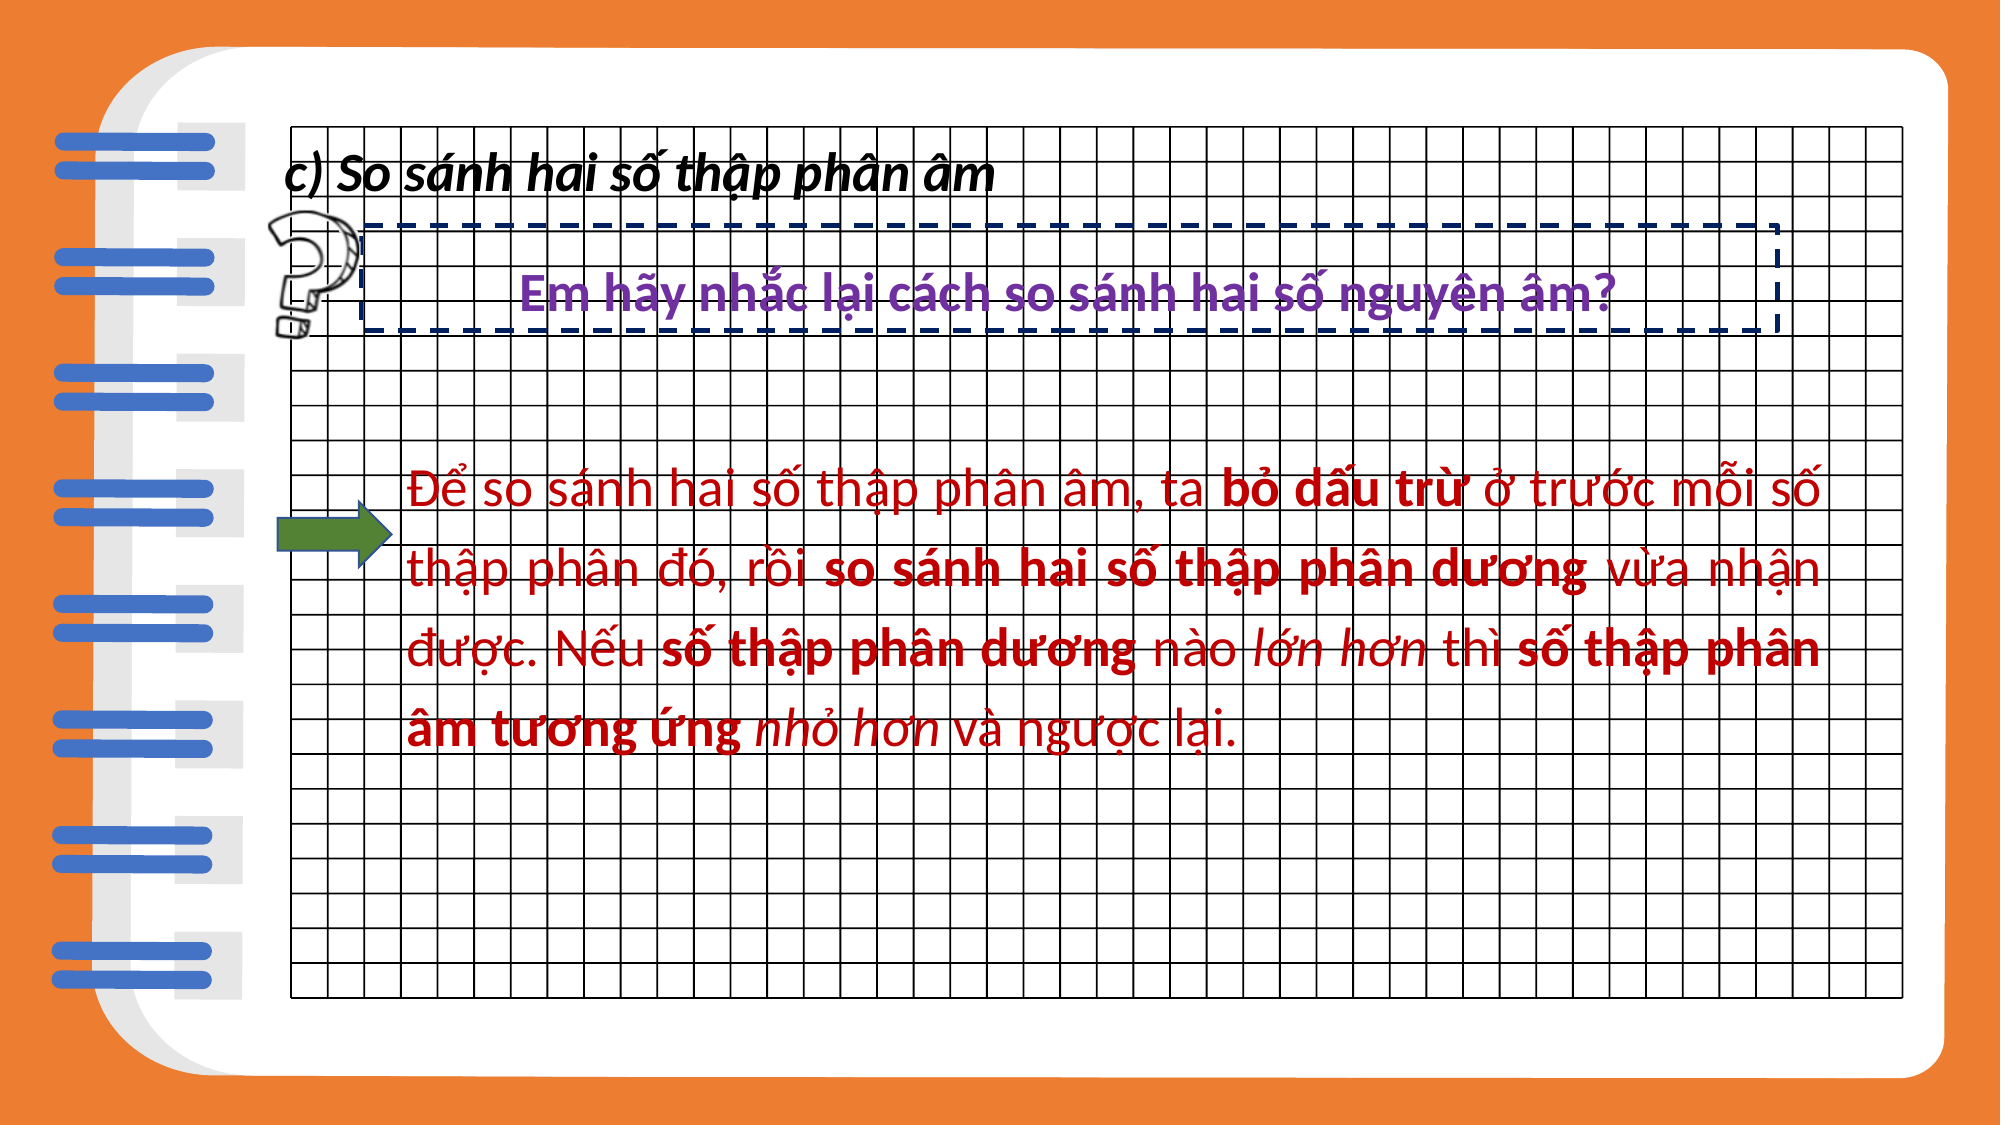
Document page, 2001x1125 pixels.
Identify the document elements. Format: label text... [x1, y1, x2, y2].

text_box Để so sánh hai số thập phân âm, ta bỏ dấu trừ ở trước mỗi số thập phân đó, rồi so sánh hai số thập phân dương vừa nhận được. Nếu số thập phân dương nào lớn hơn thì số thập phân âm tương ứng nhỏ hơn và ngược lại. [391, 430, 1838, 765]
text_box Em hãy nhắc lại cách so sánh hai số nguyên âm? [385, 225, 1778, 331]
text_box [276, 499, 393, 570]
text_box c) So sánh hai số thập phân âm [259, 101, 1230, 215]
picture [222, 196, 385, 356]
